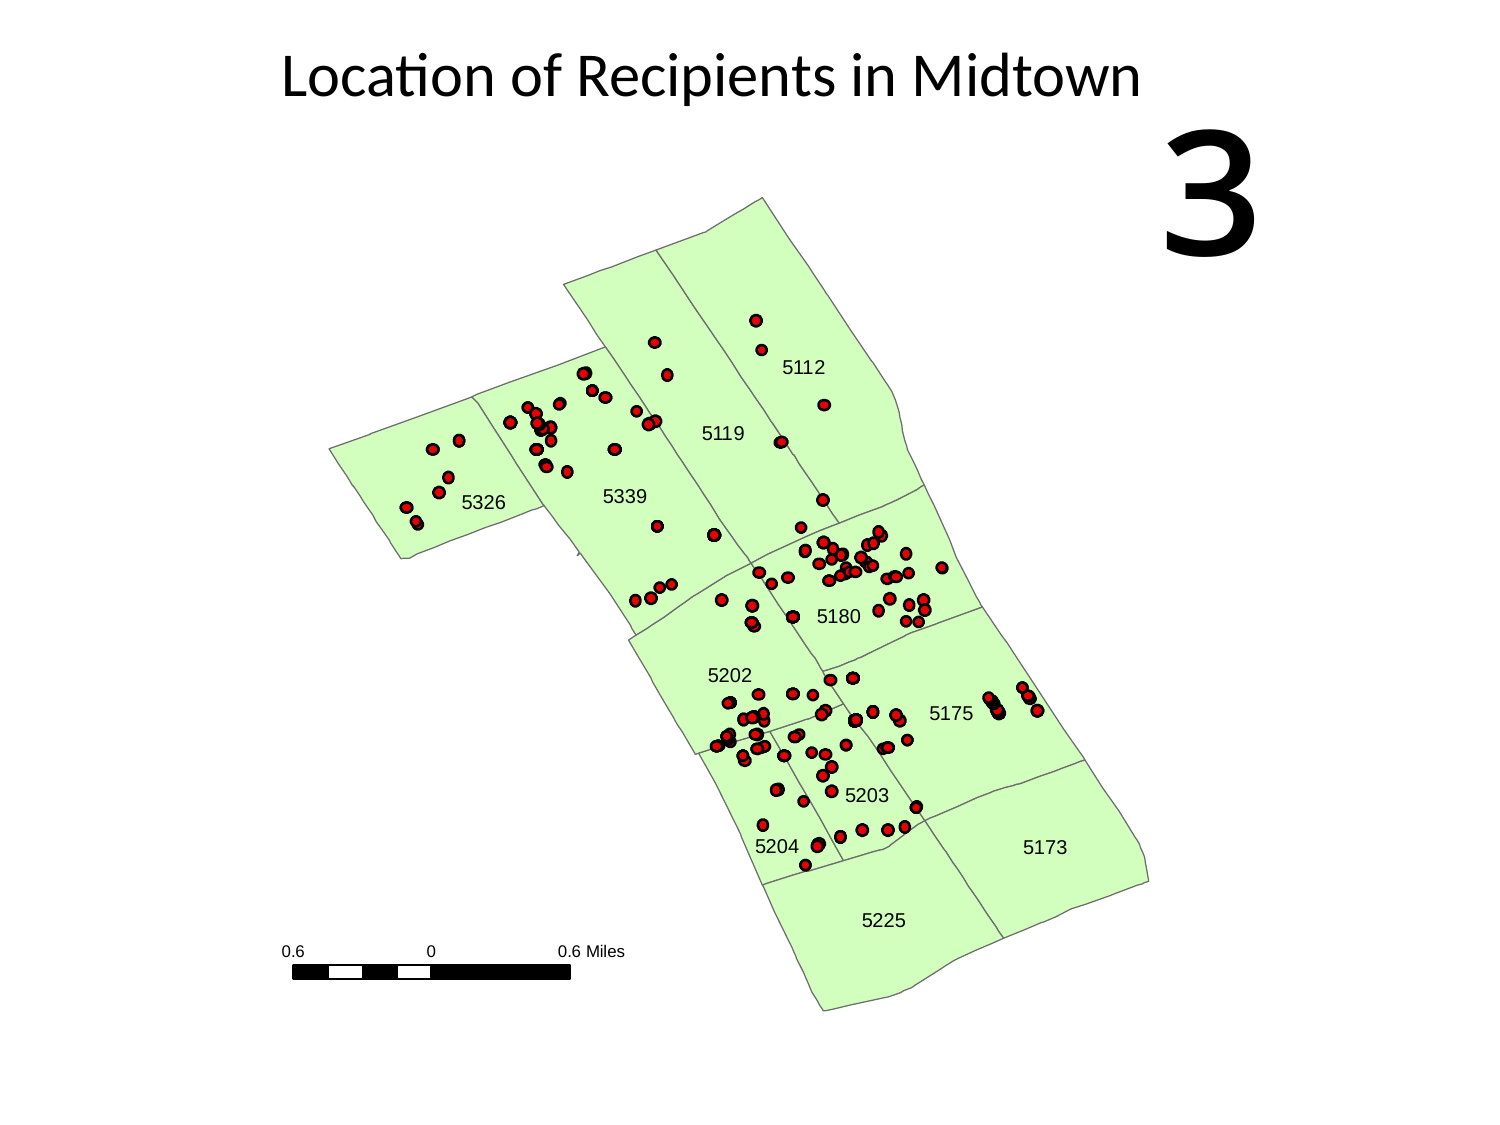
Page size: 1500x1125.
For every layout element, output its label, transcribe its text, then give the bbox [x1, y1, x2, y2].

title Location of Recipients in Midtown [62, 0, 1363, 143]
picture [186, 124, 1313, 1063]
